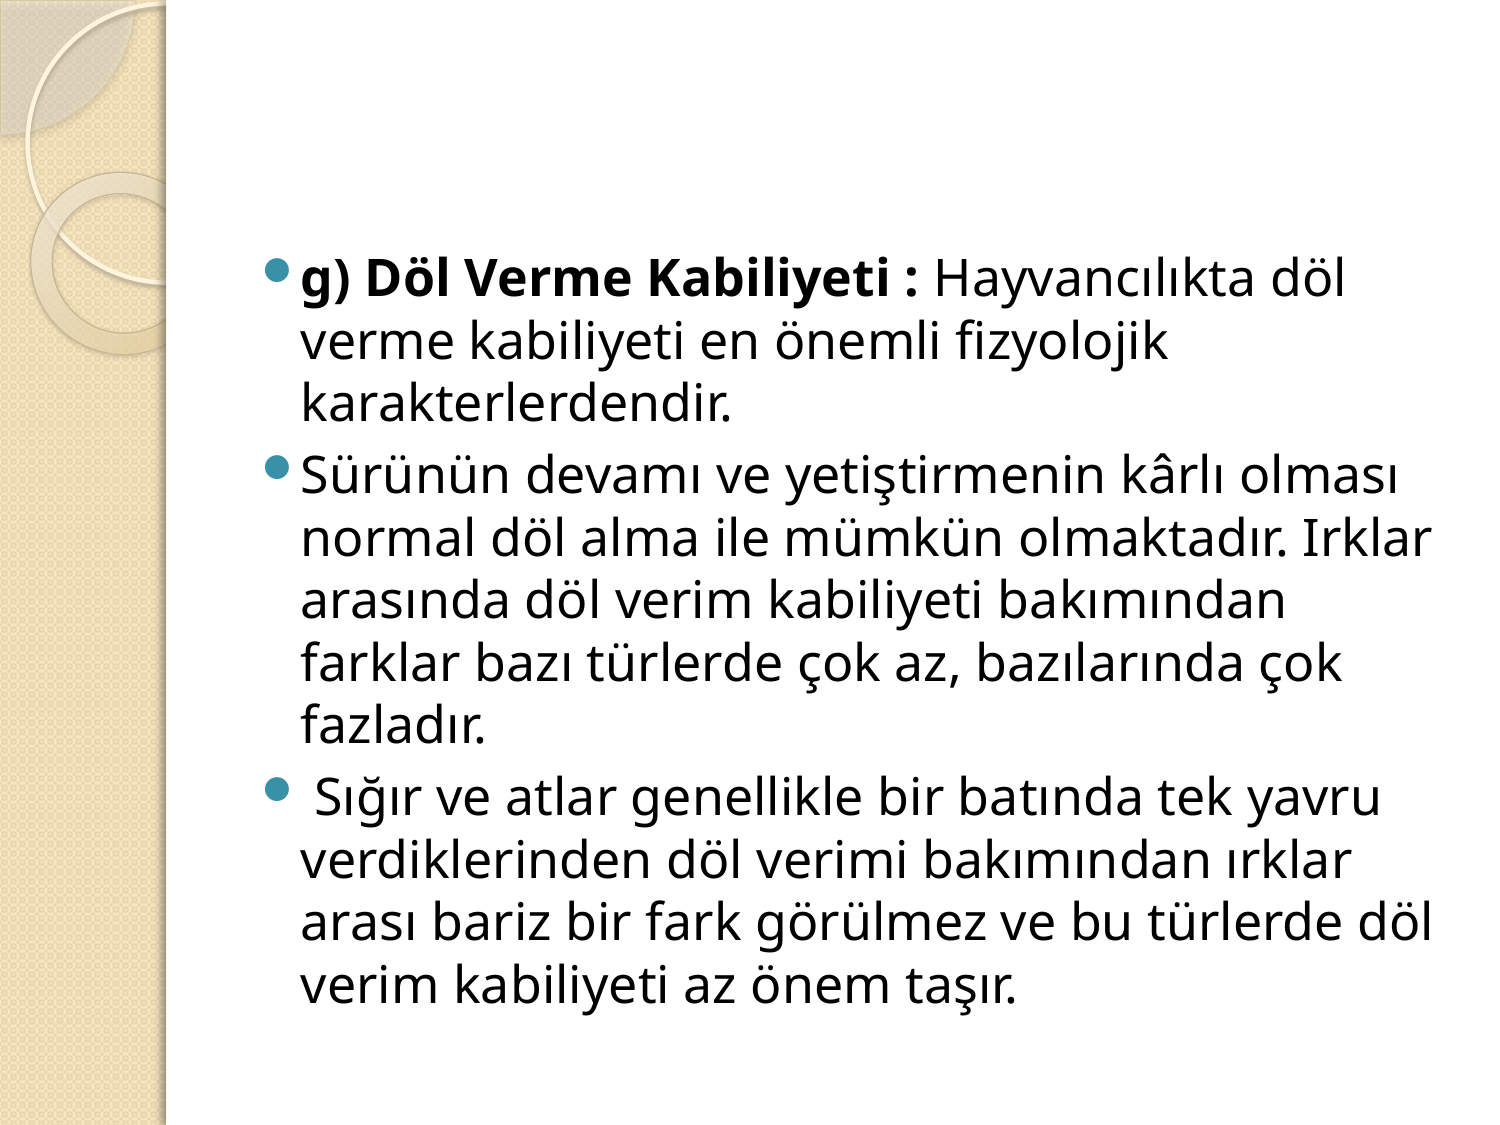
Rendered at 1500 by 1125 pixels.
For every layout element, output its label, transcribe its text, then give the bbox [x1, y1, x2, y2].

list g) Döl Verme Kabiliyeti : Hayvancılıkta döl verme kabiliyeti en önemli fizyolojik karakterlerdendir. Sürünün devamı ve yetiştirmenin kârlı olması normal döl alma ile mümkün olmaktadır. Irklar arasında döl verim kabiliyeti bakımından farklar bazı türlerde çok az, bazılarında çok fazladır. Sığır ve atlar genellikle bir batında tek yavru verdiklerinden döl verimi bakımından ırklar arası bariz bir fark görülmez ve bu türlerde döl verim kabiliyeti az önem taşır. [235, 237, 1466, 1025]
